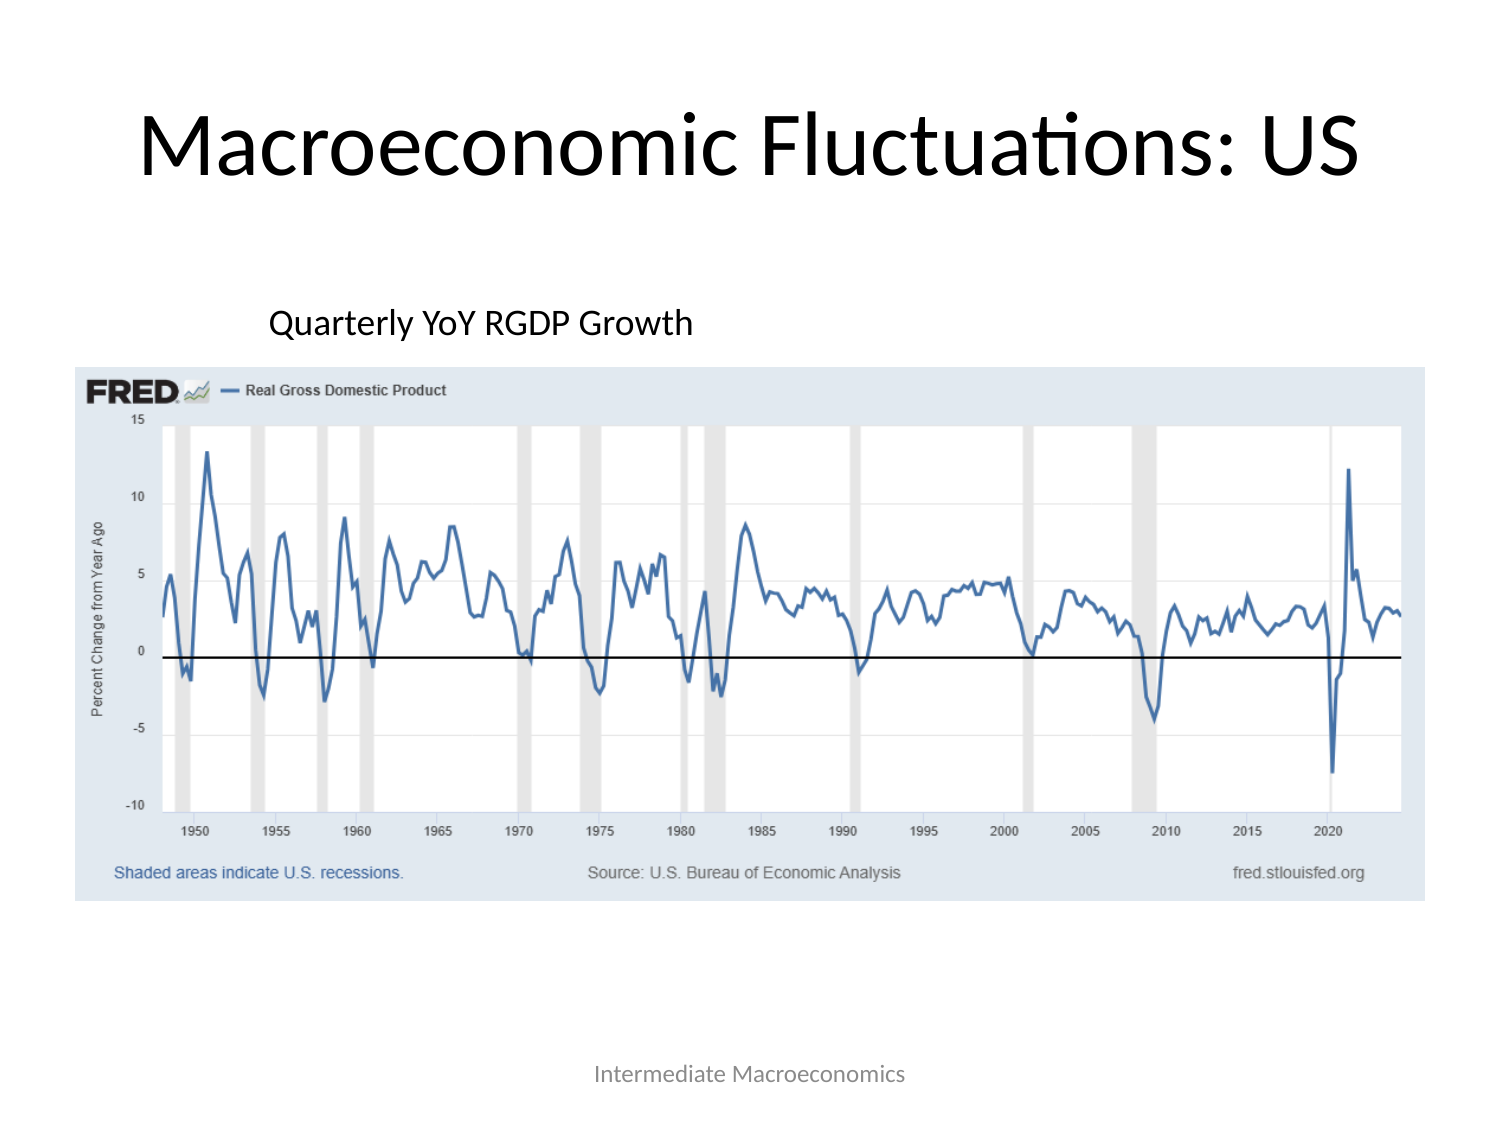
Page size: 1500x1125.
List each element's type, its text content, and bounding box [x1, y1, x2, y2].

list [74, 366, 1426, 901]
text_box Quarterly YoY RGDP Growth [253, 290, 1353, 351]
title Macroeconomic Fluctuations: US [75, 45, 1425, 233]
footer Intermediate Macroeconomics [512, 1042, 988, 1103]
